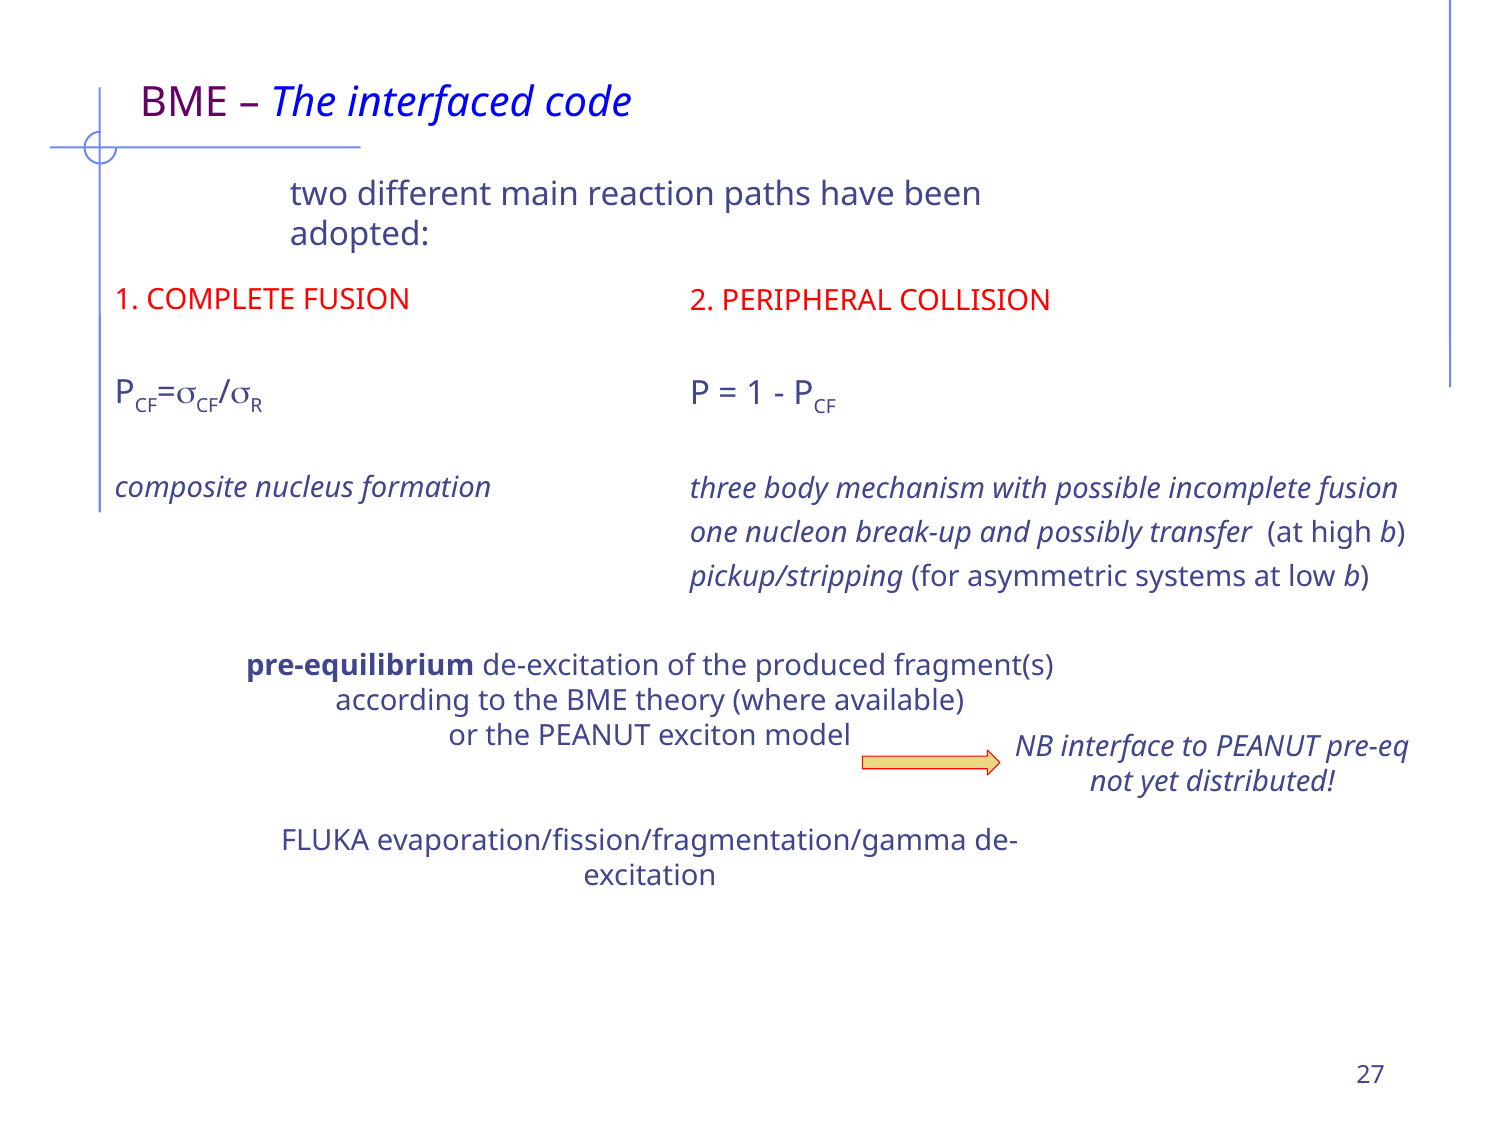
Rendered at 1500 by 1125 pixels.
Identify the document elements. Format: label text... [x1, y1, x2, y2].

text_box pre-equilibrium de-excitation of the produced fragment(s) according to the BME theory (where available) or the PEANUT exciton model FLUKA evaporation/fission/fragmentation/gamma de-excitation [225, 624, 1075, 913]
slide_number 27 [1137, 1049, 1401, 1101]
text_box BME – The interfaced code [124, 24, 1475, 175]
text_box two different main reaction paths have been adopted: [274, 174, 1100, 250]
text_box NB interface to PEANUT pre-eq not yet distributed! [987, 724, 1438, 800]
text_box 1. COMPLETE FUSION PCF=sCF/sR composite nucleus formation [99, 224, 850, 550]
text_box 2. PERIPHERAL COLLISION P = 1 - PCF three body mechanism with possible incomplete fusion one nucleon break-up and possibly transfer (at high b) pickup/stripping (for asymmetric systems at low b) [674, 270, 1425, 595]
text_box [862, 756, 987, 769]
